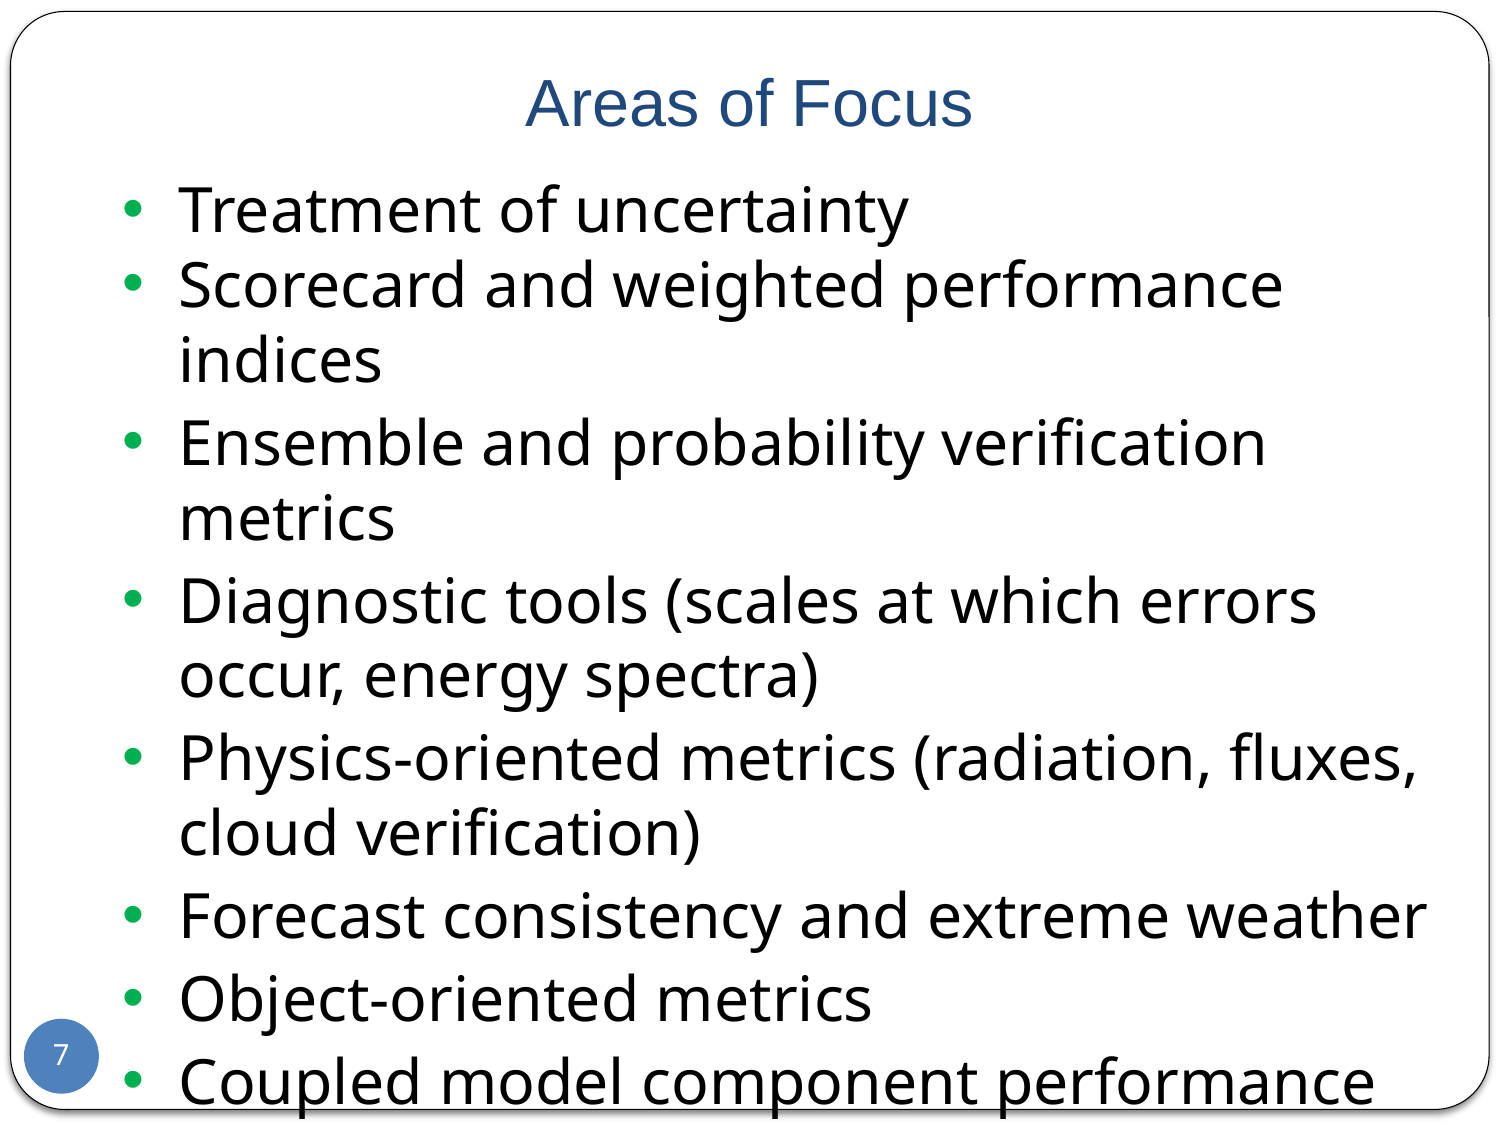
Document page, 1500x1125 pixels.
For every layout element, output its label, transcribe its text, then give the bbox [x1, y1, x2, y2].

title Areas of Focus [0, 0, 1500, 200]
slide_number 7 [23, 1018, 99, 1094]
list Treatment of uncertainty Scorecard and weighted performance indices Ensemble and probability verification metrics Diagnostic tools (scales at which errors occur, energy spectra) Physics-oriented metrics (radiation, fluxes, cloud verification) Forecast consistency and extreme weather Object-oriented metrics Coupled model component performance Validation – during development process [107, 162, 1463, 918]
